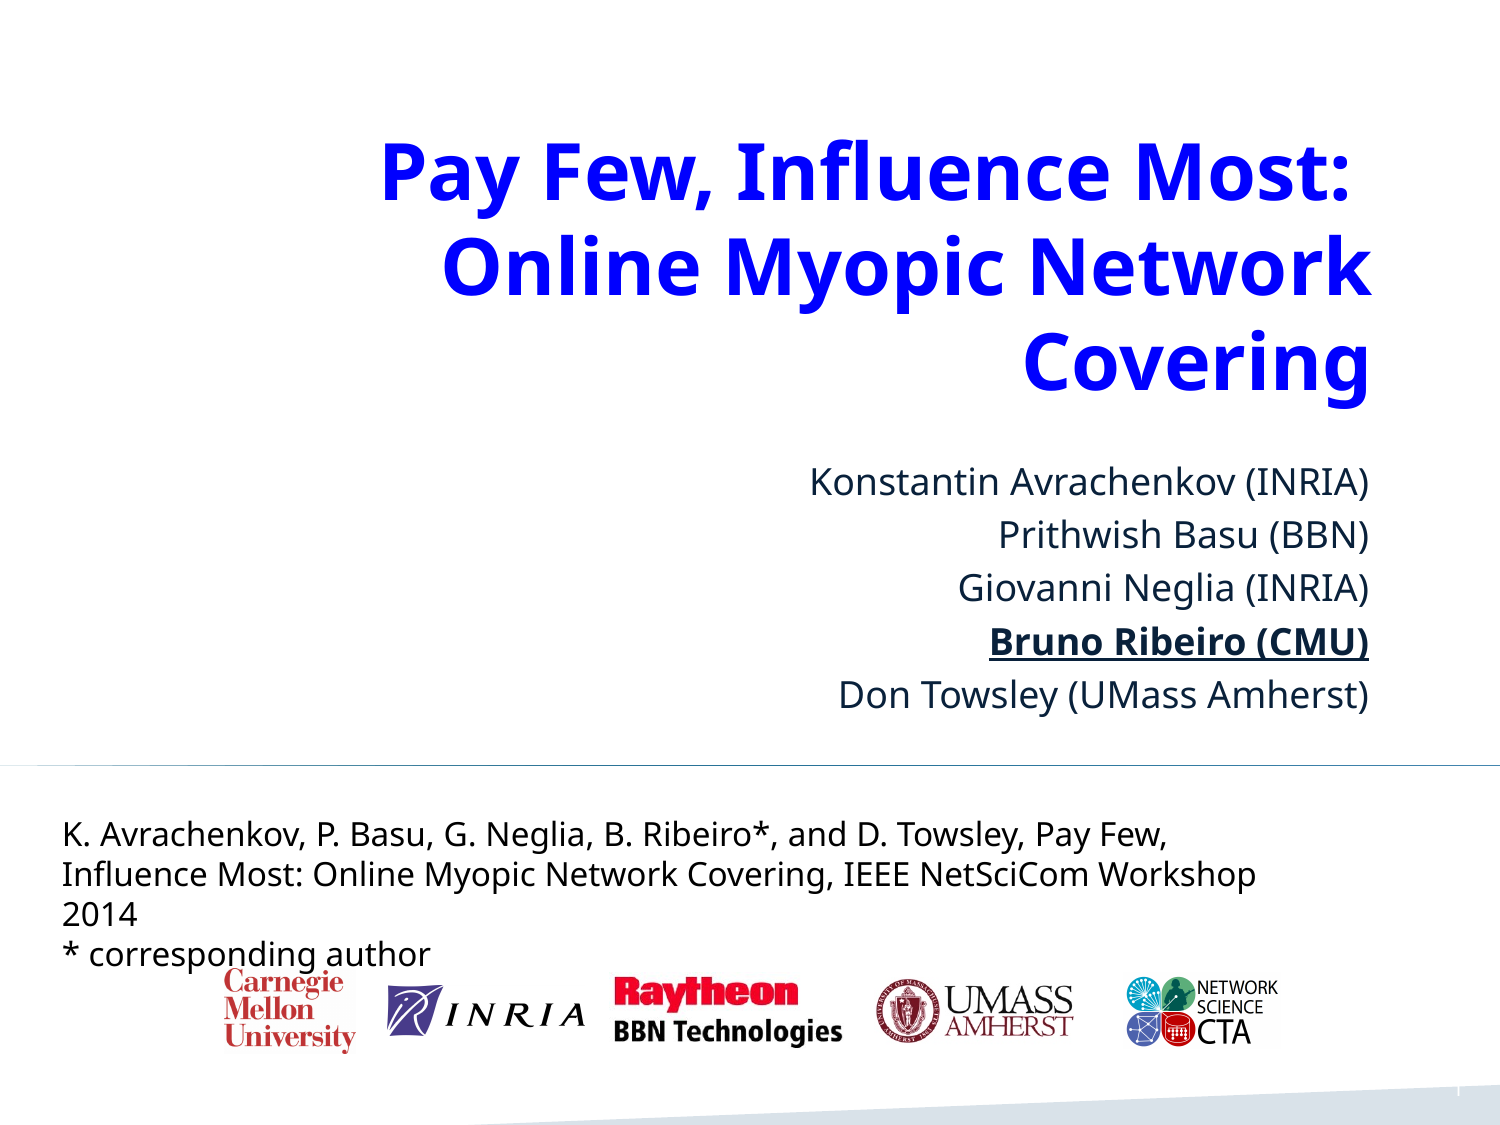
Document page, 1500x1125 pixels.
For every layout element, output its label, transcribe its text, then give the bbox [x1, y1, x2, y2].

picture [224, 968, 356, 1054]
slide_number 1 [1418, 1051, 1479, 1112]
picture [609, 972, 847, 1050]
picture [1123, 972, 1282, 1049]
text_box K. Avrachenkov, P. Basu, G. Neglia, B. Ribeiro*, and D. Towsley, Pay Few, Influence Most: Online Myopic Network Covering, IEEE NetSciCom Workshop 2014 * corresponding author [47, 806, 1309, 981]
picture [387, 985, 585, 1037]
title Pay Few, Influence Most: Online Myopic Network Covering [112, 113, 1388, 414]
subtitle Konstantin Avrachenkov (INRIA) Prithwish Basu (BBN) Giovanni Neglia (INRIA) Bruno Ribeiro (CMU) Don Towsley (UMass Amherst) [112, 450, 1388, 875]
picture [874, 976, 1075, 1045]
